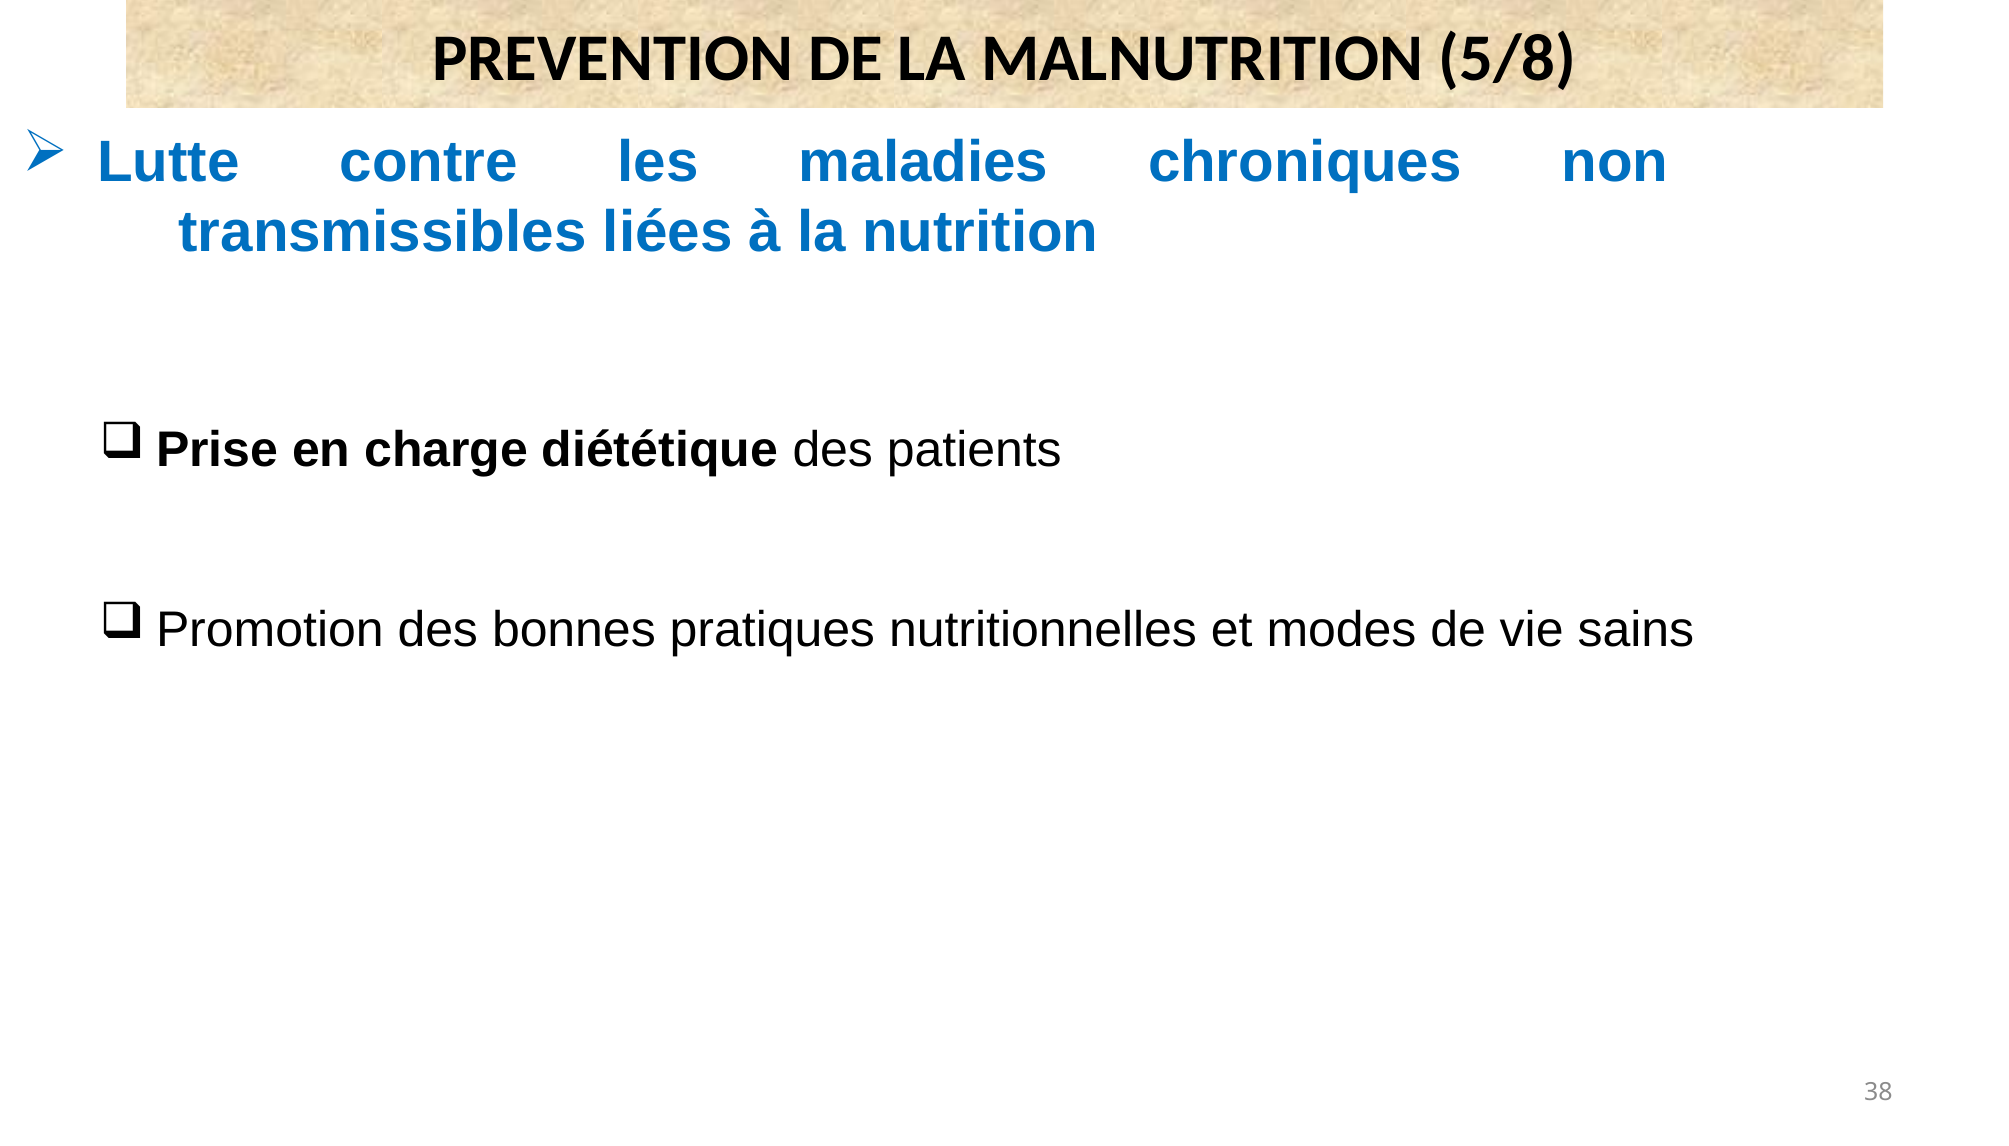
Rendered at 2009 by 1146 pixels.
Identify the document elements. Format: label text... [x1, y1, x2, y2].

title PREVENTION DE LA MALNUTRITION (5/8) [126, 0, 1884, 108]
text_box Lutte contre les maladies chroniques non transmissibles liées à la nutrition [7, 115, 1985, 271]
text_box Prise en charge diététique des patients Promotion des bonnes pratiques nutritionnelles et modes de vie sains [84, 348, 1985, 664]
slide_number 38 [1439, 1062, 1908, 1123]
